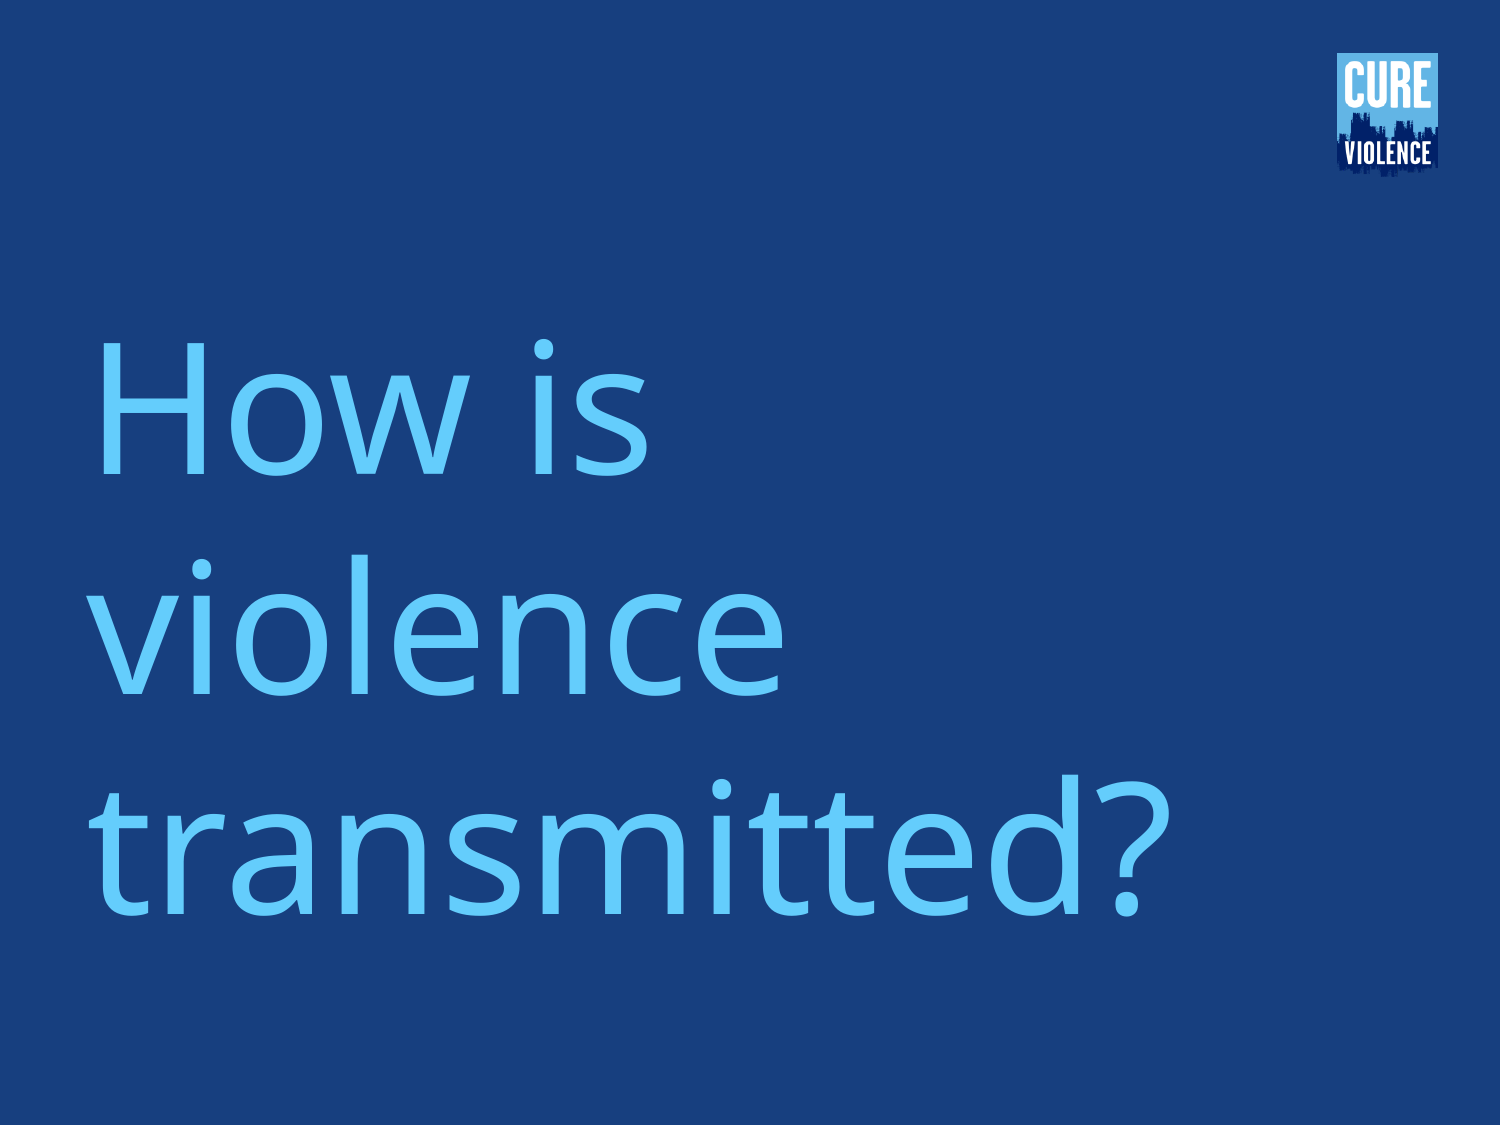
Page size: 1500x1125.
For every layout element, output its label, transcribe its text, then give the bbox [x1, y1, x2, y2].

picture [1337, 53, 1438, 177]
title How is violence transmitted? [71, 64, 1422, 1002]
